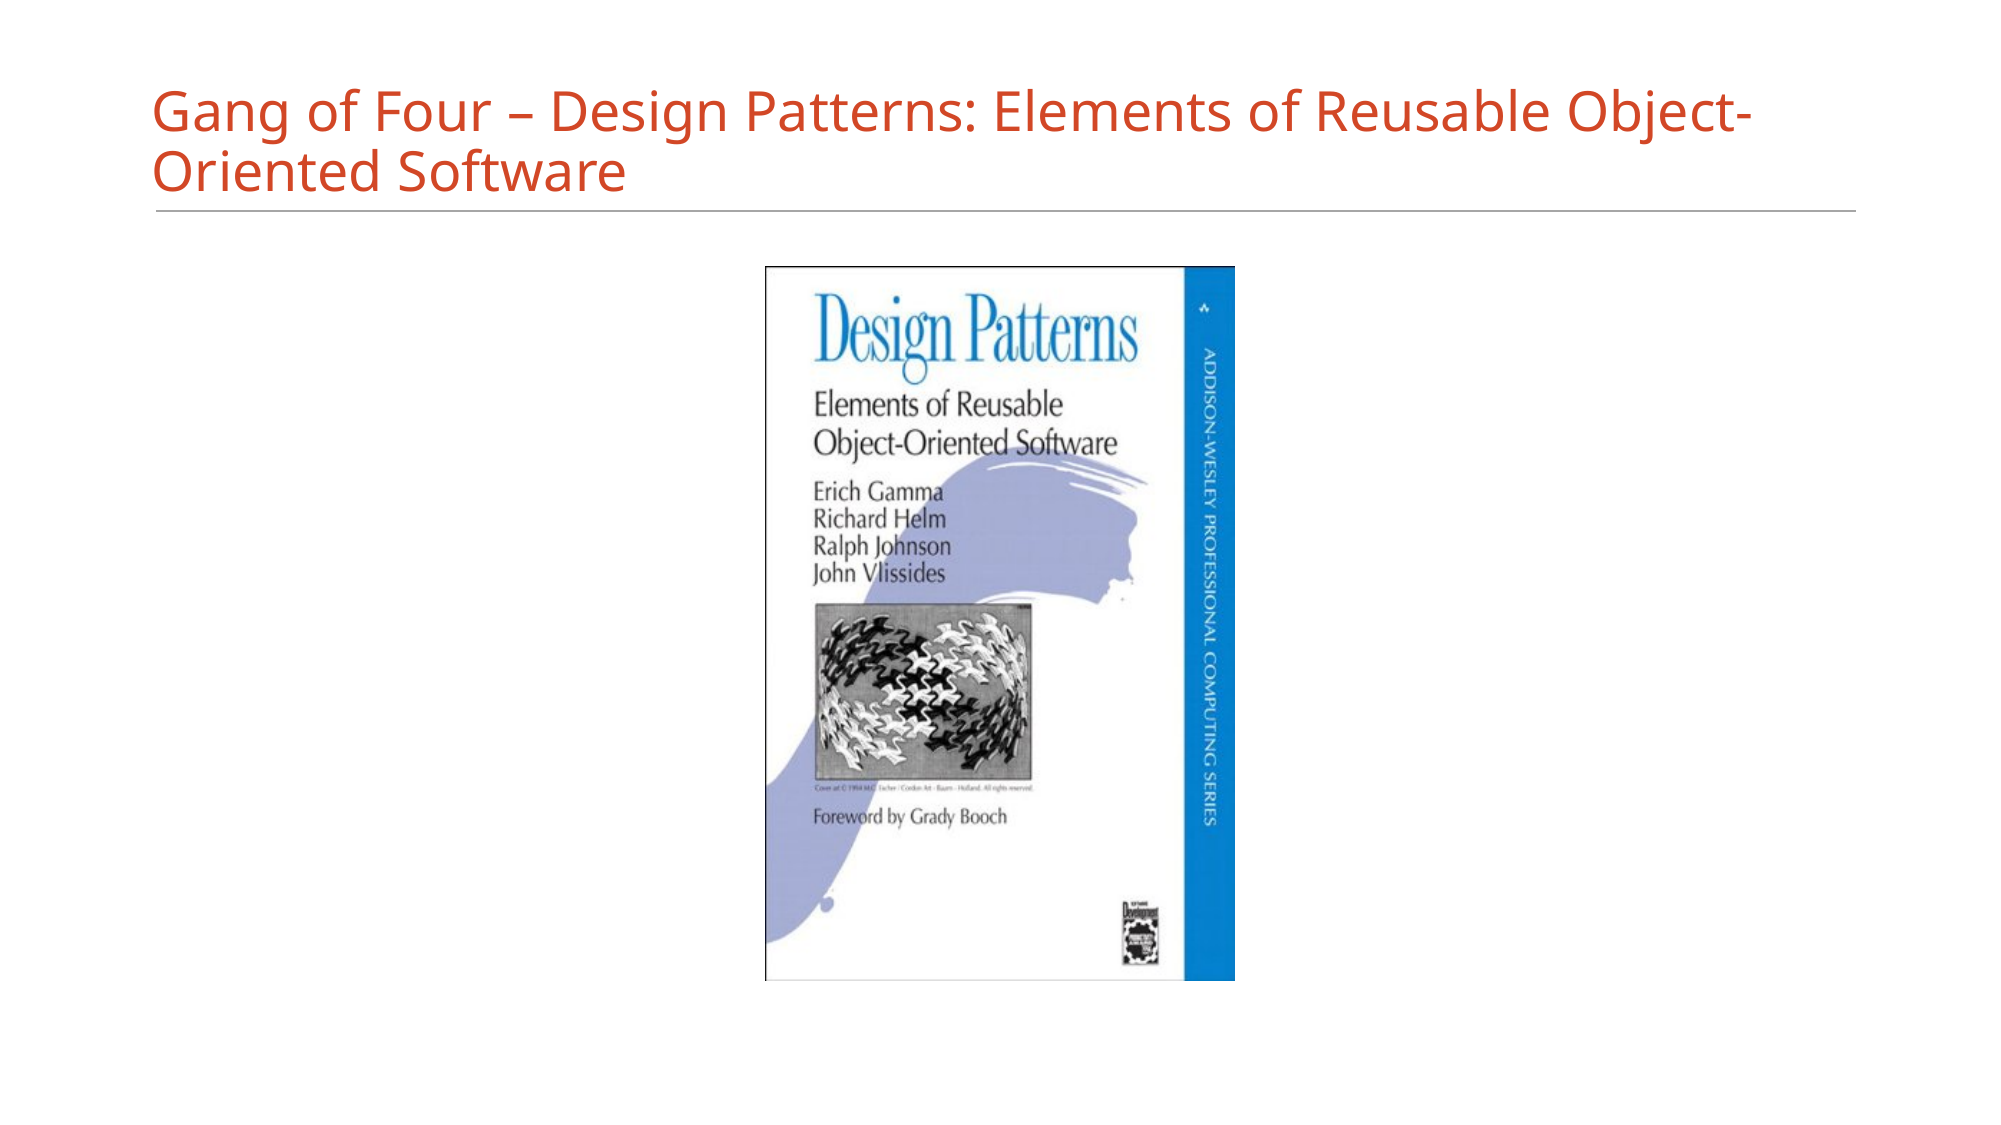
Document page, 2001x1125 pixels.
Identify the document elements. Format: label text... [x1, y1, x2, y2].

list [765, 266, 1235, 981]
title Gang of Four – Design Patterns: Elements of Reusable Object-Oriented Software [136, 75, 1862, 211]
